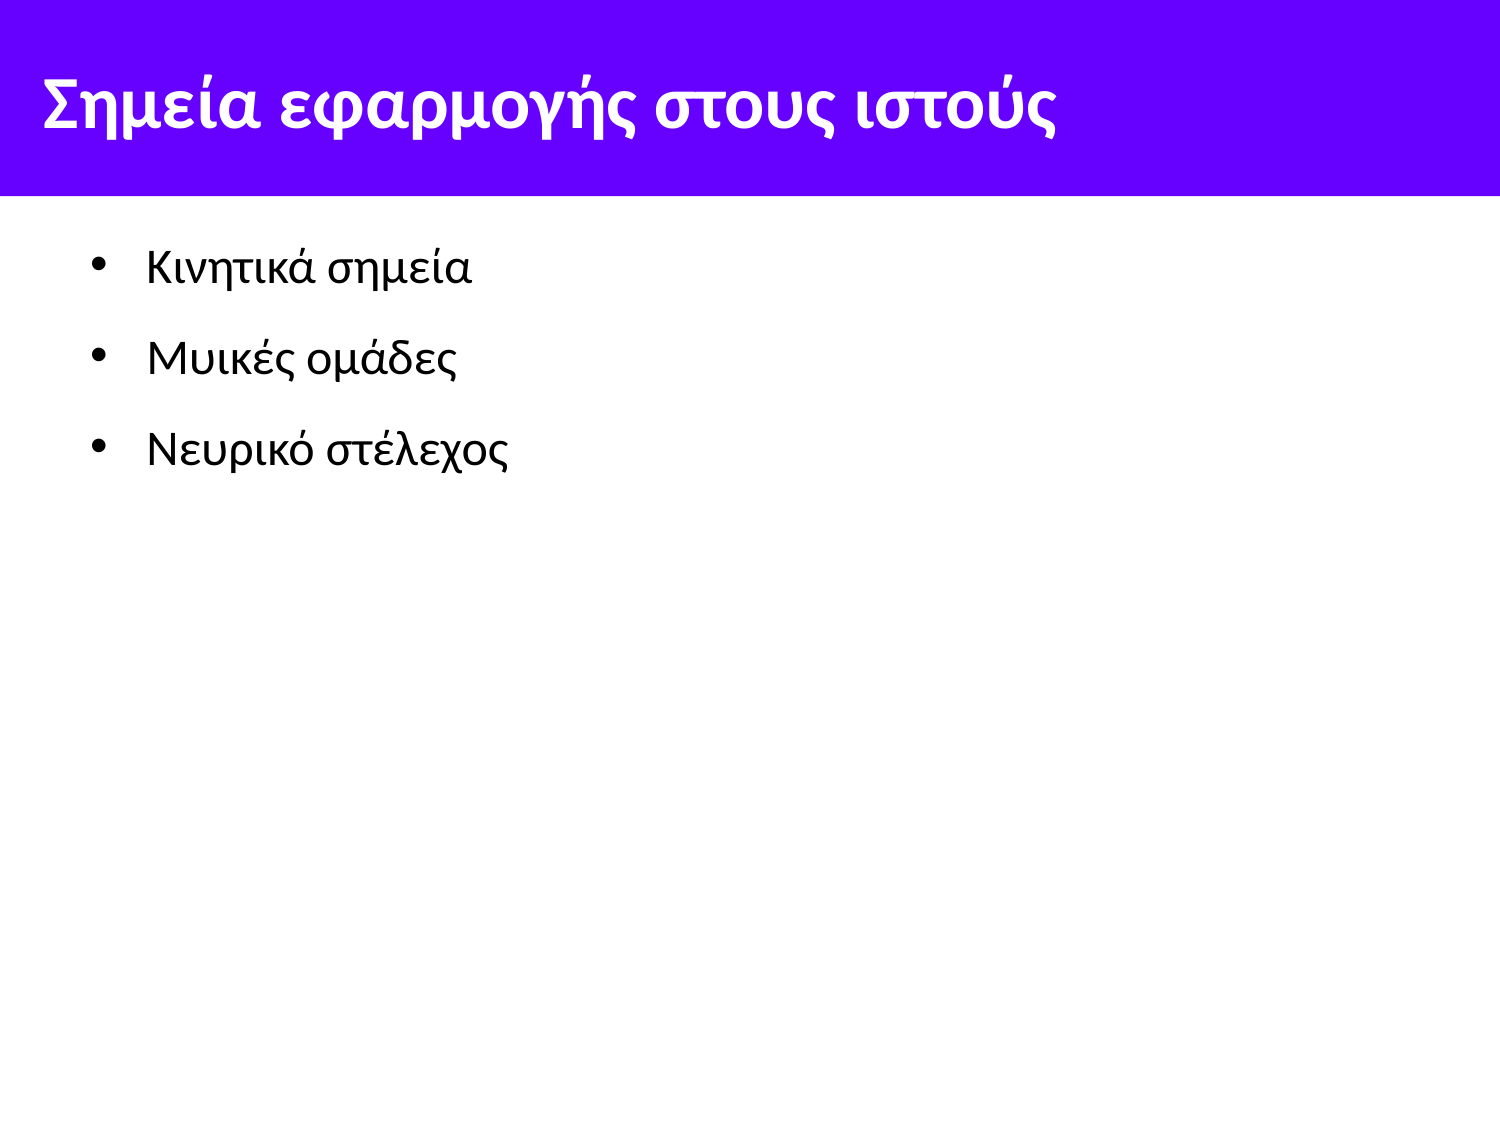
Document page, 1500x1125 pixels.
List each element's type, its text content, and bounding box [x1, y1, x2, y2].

list Κινητικά σημεία Μυικές ομάδες Νευρικό στέλεχος [75, 219, 1425, 1024]
title Σημεία εφαρμογής στους ιστούς [0, 0, 1500, 197]
